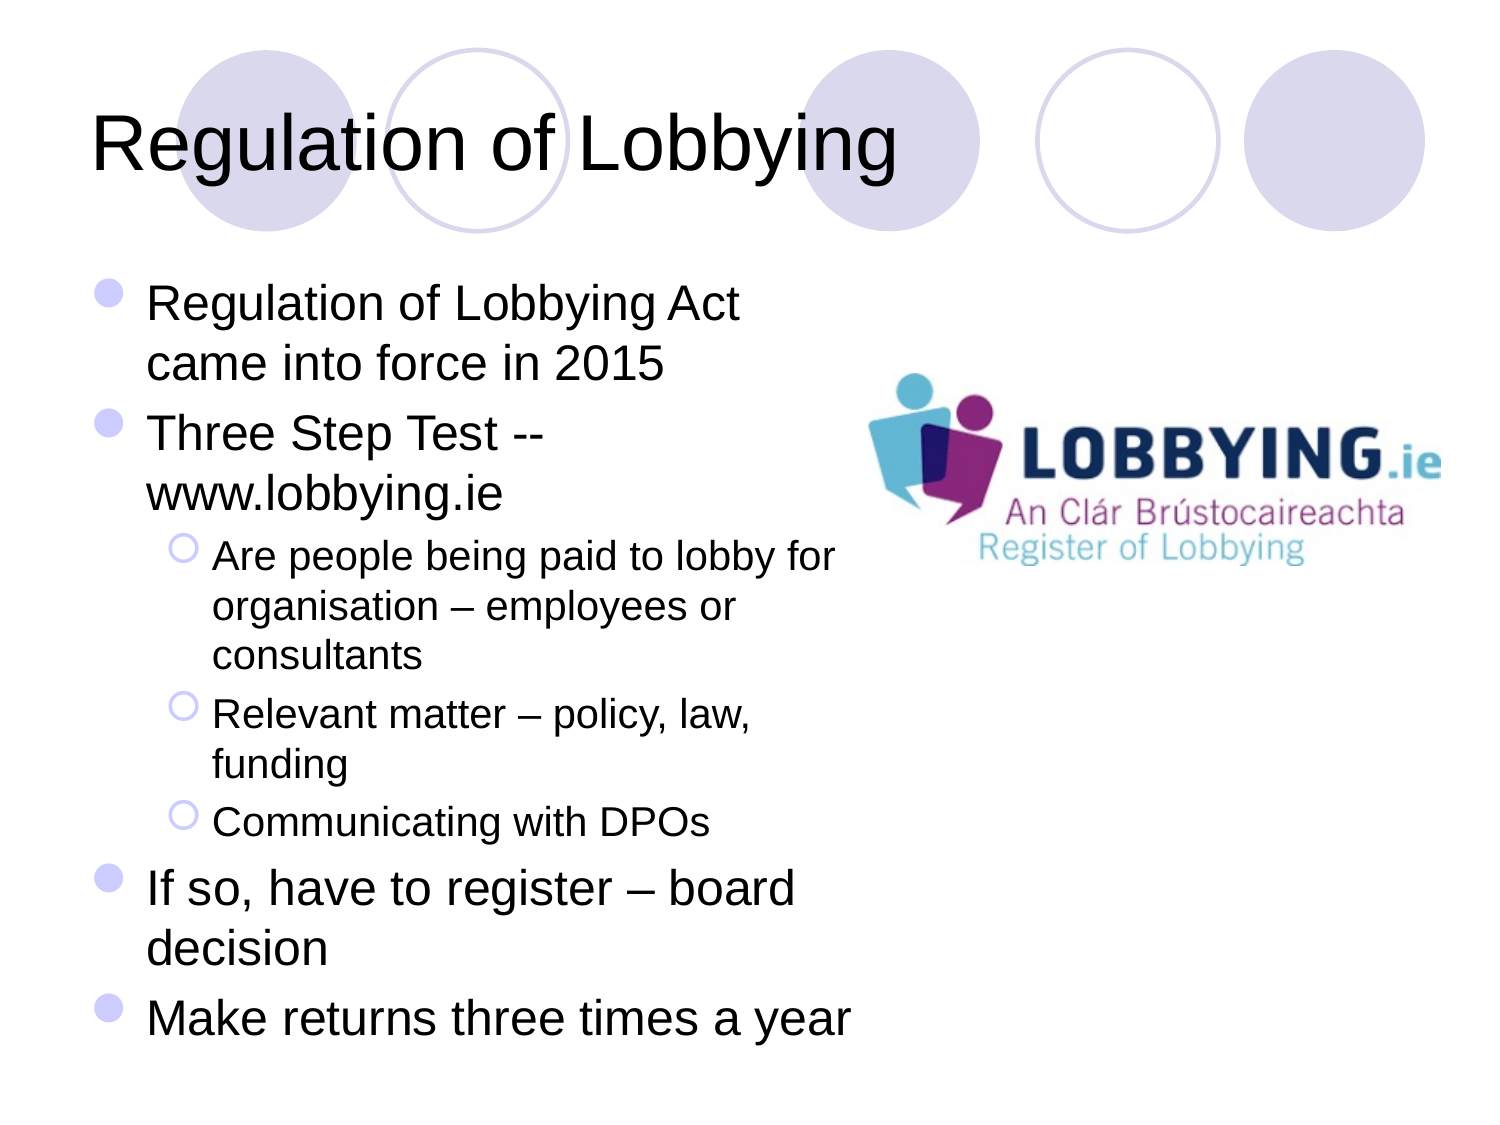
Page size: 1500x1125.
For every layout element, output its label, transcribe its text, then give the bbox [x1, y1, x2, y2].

title Regulation of Lobbying [75, 45, 1425, 233]
picture [867, 373, 1442, 567]
list Regulation of Lobbying Act came into force in 2015 Three Step Test -- www.lobbying.ie Are people being paid to lobby for organisation – employees or consultants Relevant matter – policy, law, funding Communicating with DPOs If so, have to register – board decision Make returns three times a year [75, 262, 869, 1083]
